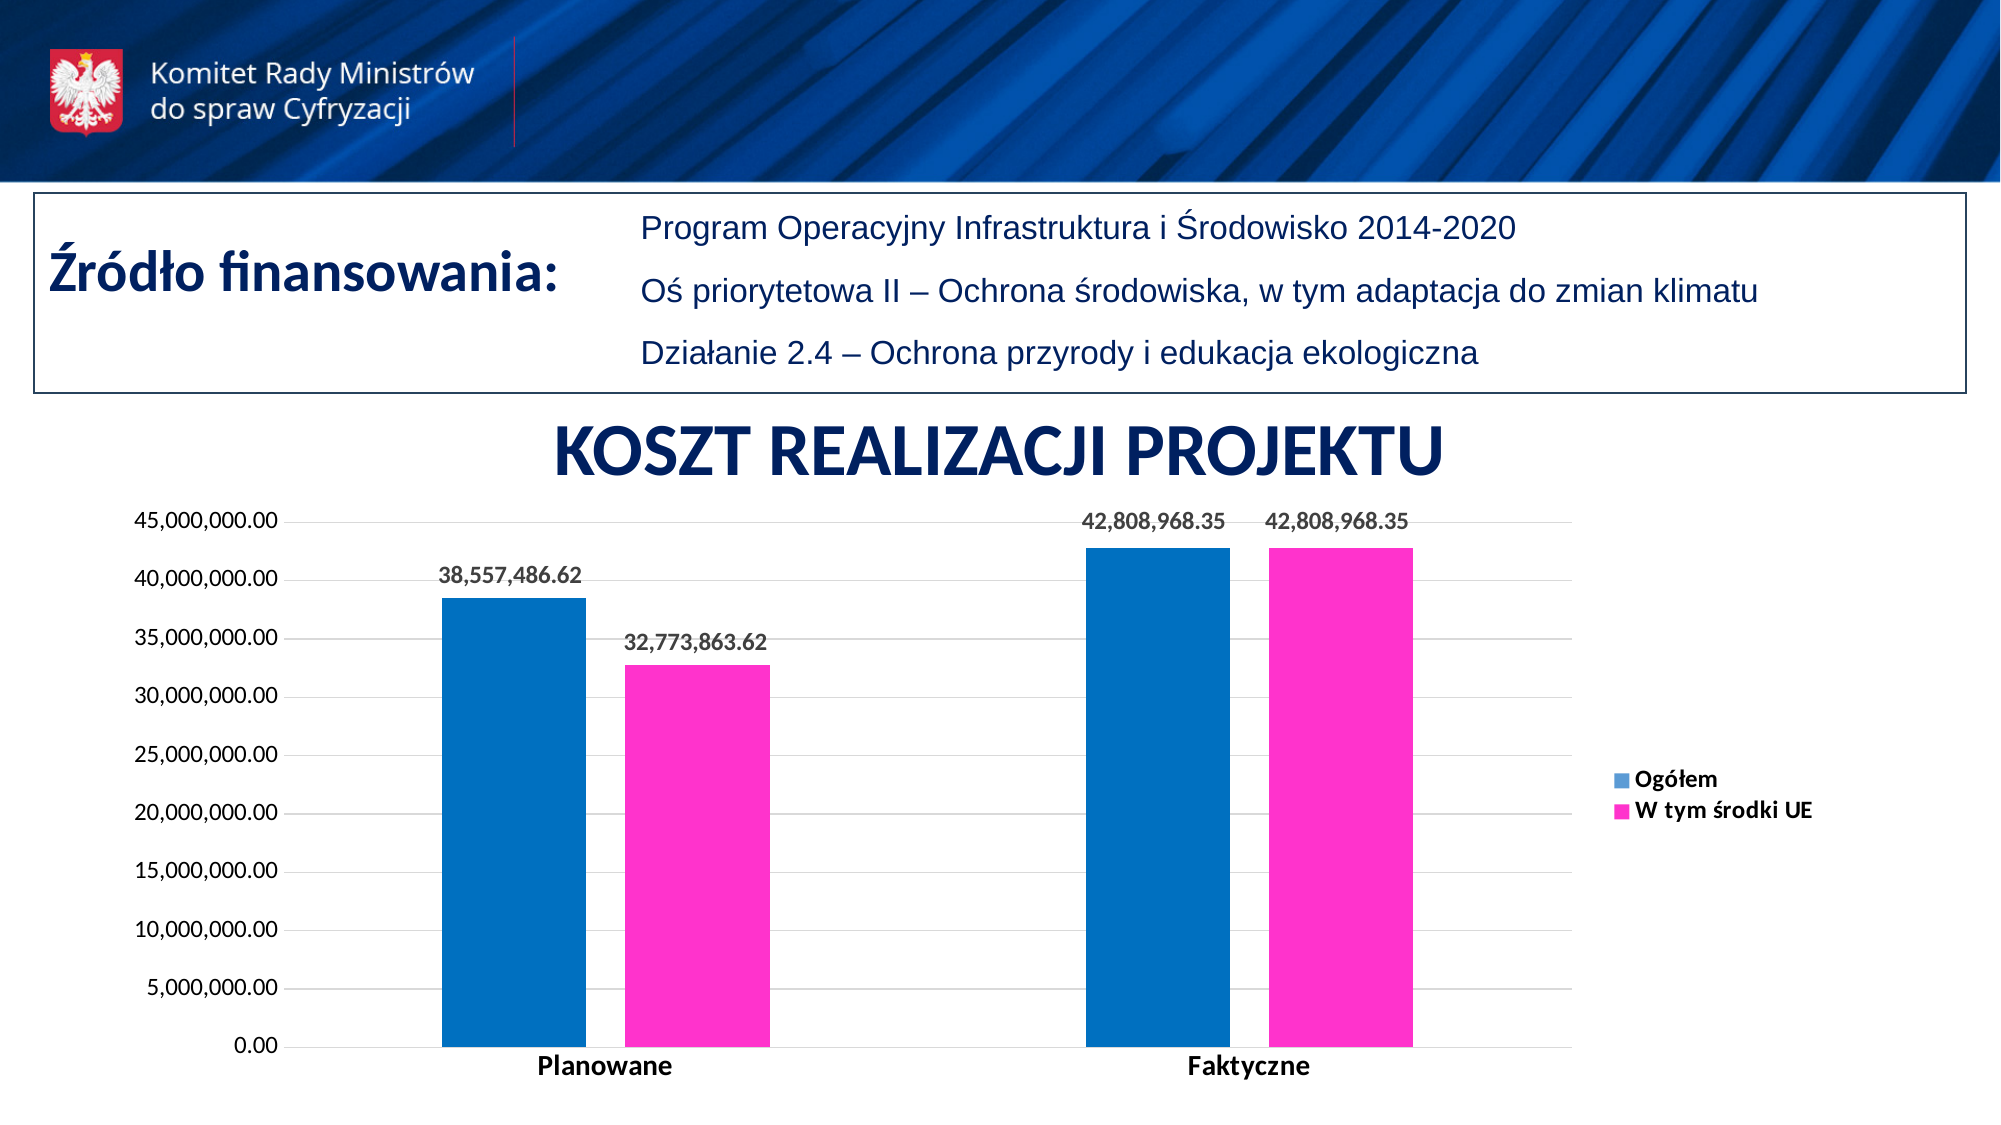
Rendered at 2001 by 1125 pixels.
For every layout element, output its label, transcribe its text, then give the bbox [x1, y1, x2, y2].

text_box [33, 192, 1967, 394]
picture [0, 0, 2001, 1125]
text_box KOSZT REALIZACJI PROJEKTU [0, 392, 2000, 516]
chart [99, 497, 1835, 1096]
